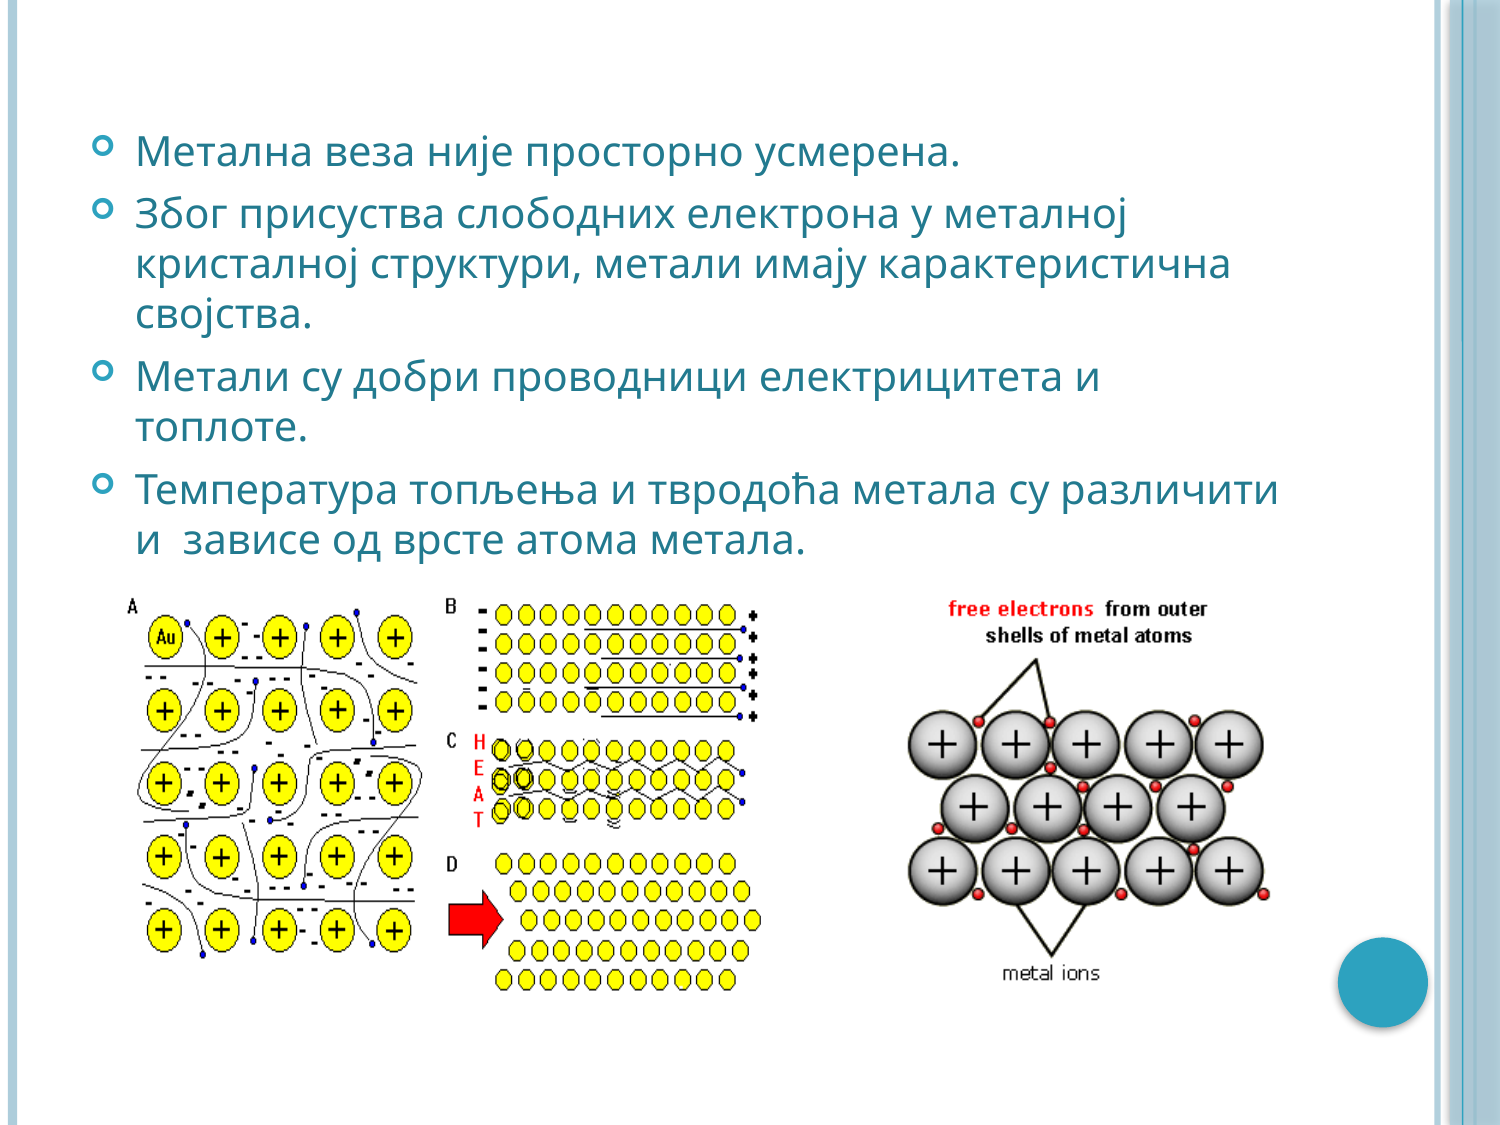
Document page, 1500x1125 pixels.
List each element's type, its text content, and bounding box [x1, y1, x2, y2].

picture [116, 573, 809, 1032]
list Метална веза није просторно усмерена. Због присуства слободних електрона у металној кристалној структури, метали имају карактеристична својства. Метали су добри проводници електрицитета и топлоте. Температура топљења и твродоћа метала су различити и зависе од врсте атома метала. [75, 117, 1300, 1062]
picture [901, 573, 1278, 997]
